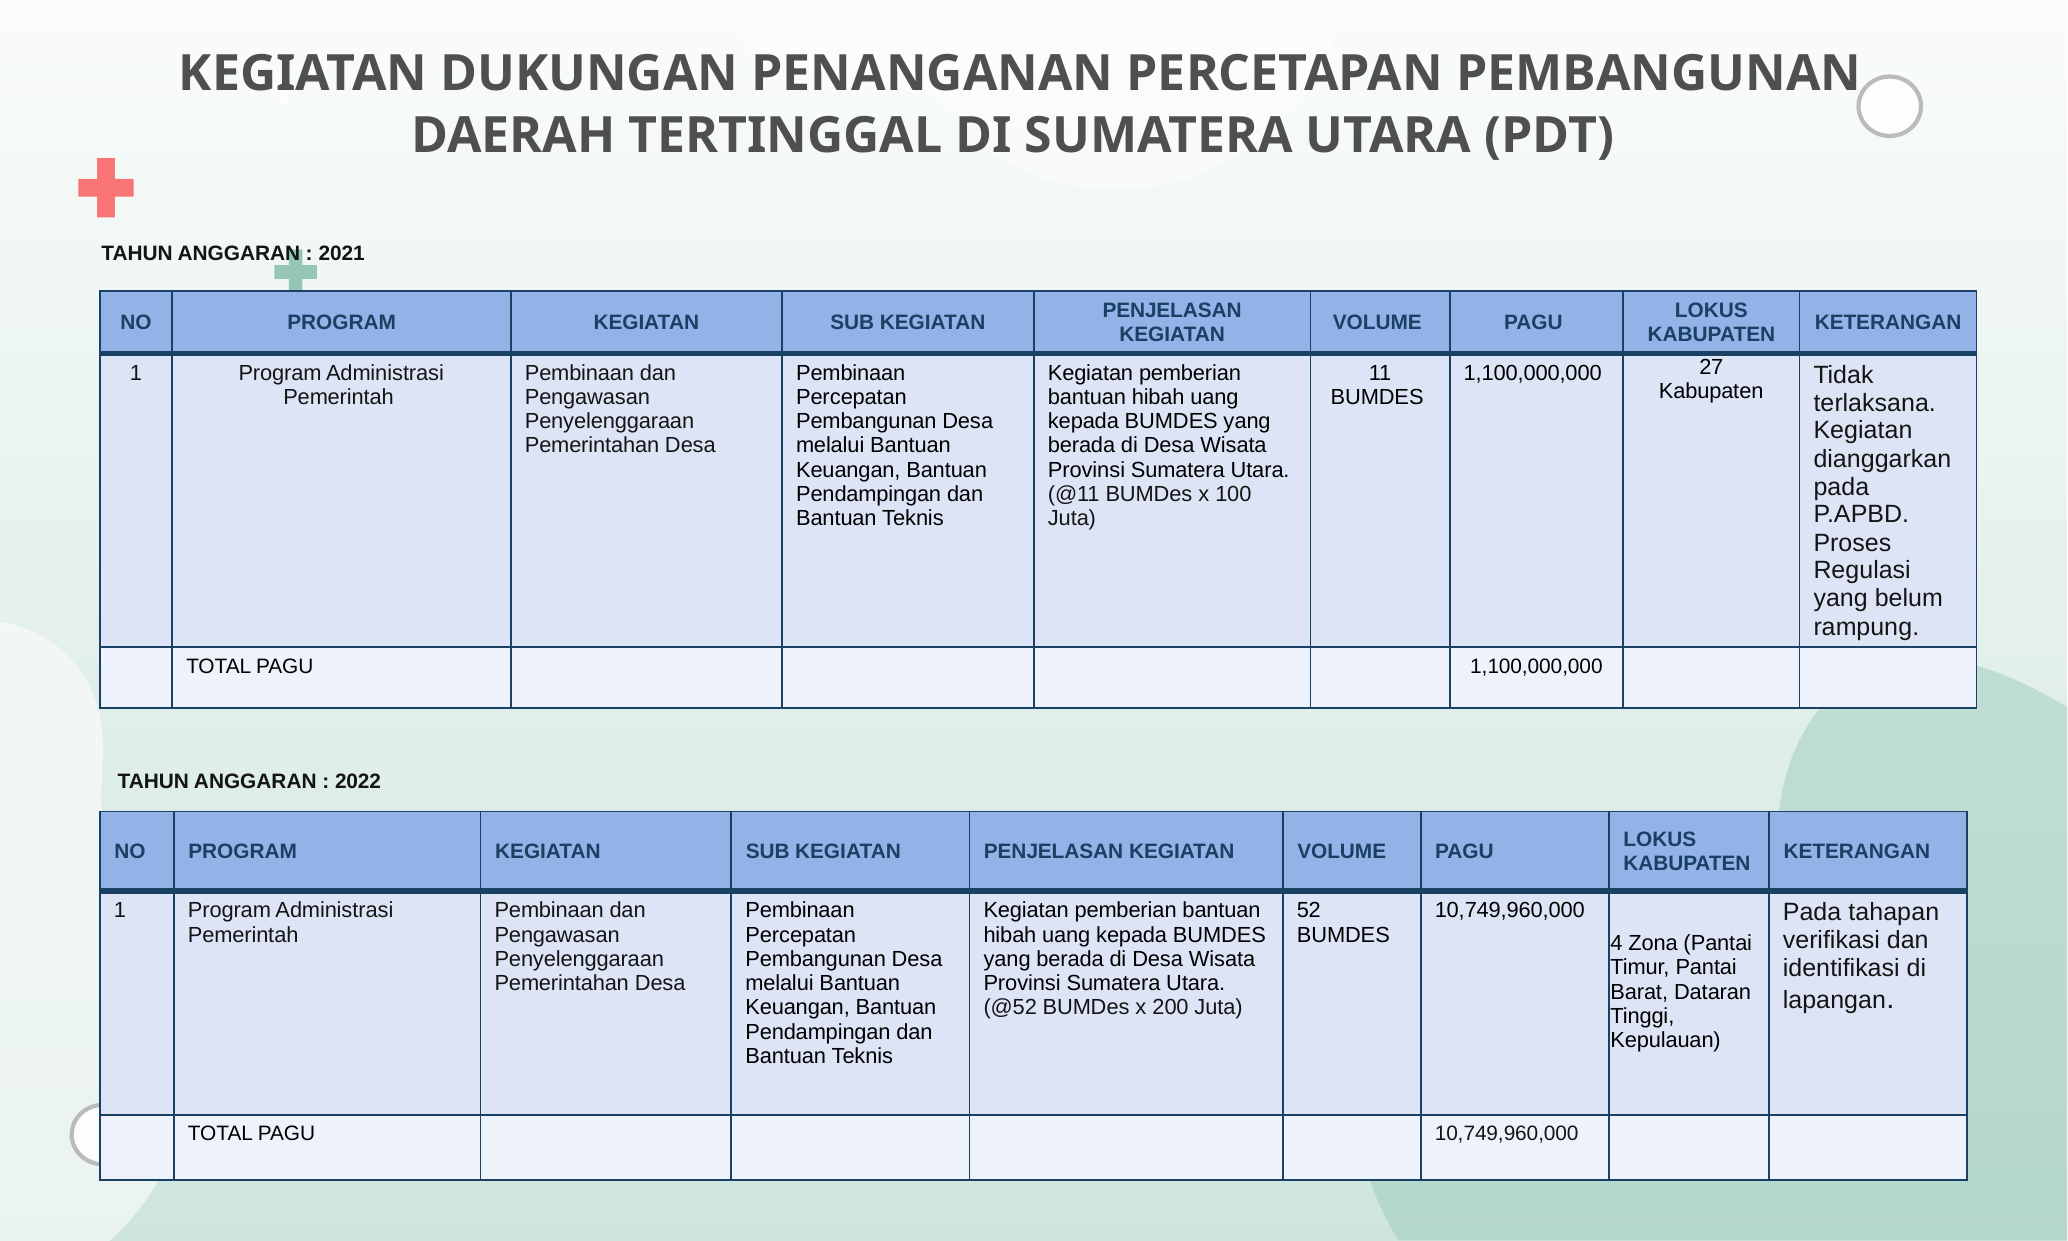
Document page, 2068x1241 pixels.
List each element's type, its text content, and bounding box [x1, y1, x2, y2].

table_header PAGU [1422, 812, 1608, 888]
table_cell [1800, 648, 1976, 707]
table_header PENJELASAN KEGIATAN [1035, 292, 1310, 351]
table_cell Pembinaan Percepatan Pembangunan Desa melalui Bantuan Keuangan, Bantuan Pendampingan dan Bantuan Teknis [783, 356, 1033, 646]
table_cell TOTAL PAGU [173, 648, 510, 707]
table_cell [732, 1116, 969, 1179]
table_header LOKUS KABUPATEN [1610, 812, 1768, 888]
table_cell 10,749,960,000 [1422, 1116, 1608, 1179]
table_cell [101, 648, 171, 707]
table_header SUB KEGIATAN [783, 292, 1033, 351]
table_cell 1,100,000,000 [1451, 648, 1622, 707]
table_cell 1,100,000,000 [1451, 356, 1622, 646]
table_header KEGIATAN [481, 812, 730, 888]
text_box TAHUN ANGGARAN : 2022 [102, 760, 396, 811]
text_box [69, 1103, 99, 1167]
table_header PENJELASAN KEGIATAN [970, 812, 1282, 888]
table_header VOLUME [1284, 812, 1420, 888]
table_header SUB KEGIATAN [732, 812, 969, 888]
table_cell [1610, 1116, 1768, 1179]
table_cell 11 BUMDES [1311, 356, 1449, 646]
table_cell [1311, 648, 1449, 707]
table_cell [1624, 648, 1799, 707]
table_cell Tidak terlaksana. Kegiatan dianggarkan pada P.APBD. Proses Regulasi yang belum rampung. [1800, 356, 1976, 646]
table_cell 52 BUMDES [1284, 894, 1420, 1114]
table_cell Kegiatan pemberian bantuan hibah uang kepada BUMDES yang berada di Desa Wisata Provinsi Sumatera Utara. (@52 BUMDes x 200 Juta) [970, 894, 1282, 1114]
table_header PAGU [1451, 292, 1622, 351]
table_cell Program Administrasi Pemerintah [173, 356, 510, 646]
table_cell [1284, 1116, 1420, 1179]
table_cell Kegiatan pemberian bantuan hibah uang kepada BUMDES yang berada di Desa Wisata Provinsi Sumatera Utara. (@11 BUMDes x 100 Juta) [1035, 356, 1310, 646]
table_cell [101, 1116, 173, 1179]
table_header VOLUME [1311, 292, 1449, 351]
text_box KEGIATAN DUKUNGAN PENANGANAN PERCETAPAN PEMBANGUNAN DAERAH TERTINGGAL DI SUMATERA UTARA (PDT) [42, 57, 1984, 137]
table_header KEGIATAN [512, 292, 781, 351]
table_cell [1770, 1116, 1966, 1179]
table_cell TOTAL PAGU [175, 1116, 480, 1179]
table_cell Pembinaan dan Pengawasan Penyelenggaraan Pemerintahan Desa [481, 894, 730, 1114]
table_header LOKUS KABUPATEN [1624, 292, 1799, 351]
table_header PROGRAM [175, 812, 480, 888]
table_cell Pembinaan Percepatan Pembangunan Desa melalui Bantuan Keuangan, Bantuan Pendampingan dan Bantuan Teknis [732, 894, 969, 1114]
table_cell [481, 1116, 730, 1179]
table_cell [970, 1116, 1282, 1179]
table_header NO [101, 292, 171, 351]
table_cell Program Administrasi Pemerintah [175, 894, 480, 1114]
table_header KETERANGAN [1770, 812, 1966, 888]
table_cell [512, 648, 781, 707]
table_header NO [101, 812, 173, 888]
table_header KETERANGAN [1800, 292, 1976, 351]
table_header PROGRAM [173, 292, 510, 351]
text_box [1856, 74, 1924, 139]
table_cell 1 [101, 356, 171, 646]
table_cell Pembinaan dan Pengawasan Penyelenggaraan Pemerintahan Desa [512, 356, 781, 646]
table_cell 1 [101, 894, 173, 1114]
table_cell Pada tahapan verifikasi dan identifikasi di lapangan. [1770, 894, 1966, 1114]
table_cell 10,749,960,000 [1422, 894, 1608, 1114]
table_cell [1035, 648, 1310, 707]
table_cell 27 Kabupaten [1624, 356, 1799, 646]
text_box TAHUN ANGGARAN : 2021 [86, 232, 380, 273]
table_cell 4 Zona (Pantai Timur, Pantai Barat, Dataran Tinggi, Kepulauan) [1610, 894, 1768, 1114]
table_cell [783, 648, 1033, 707]
